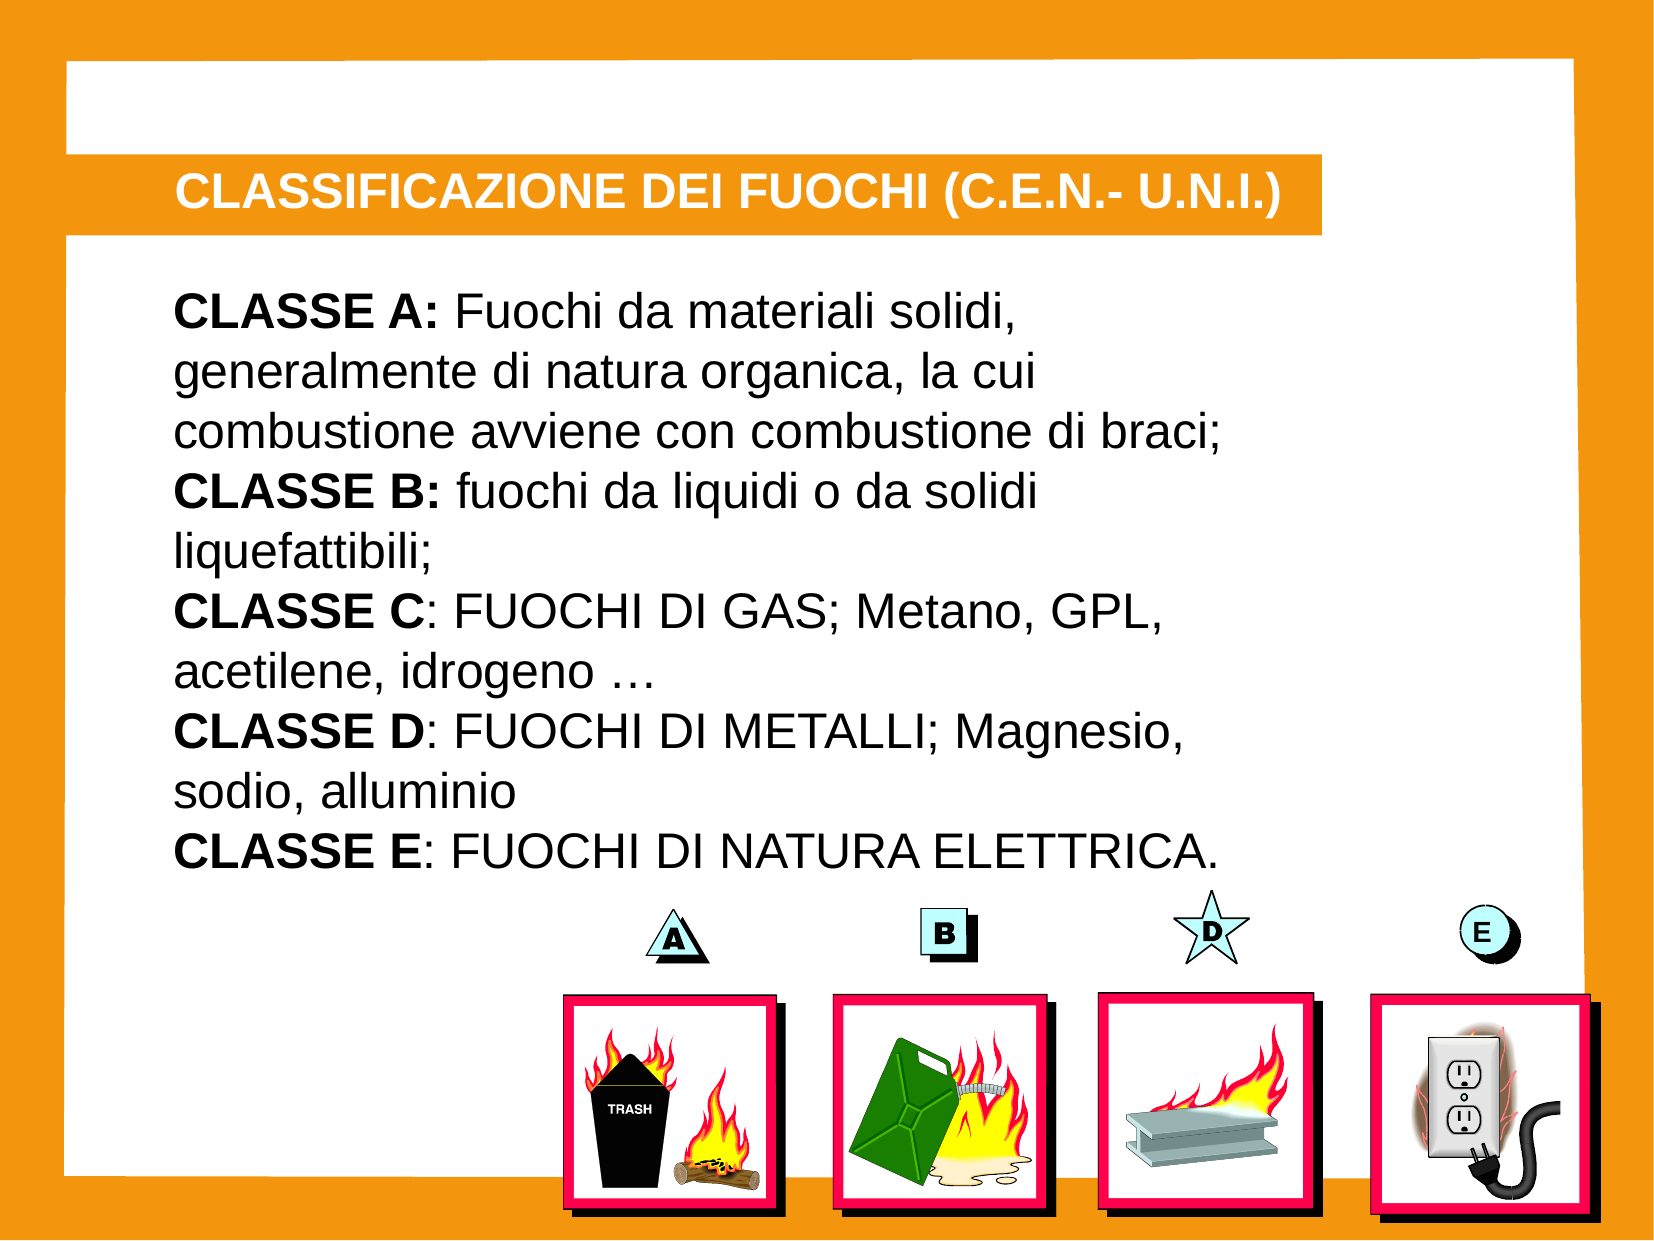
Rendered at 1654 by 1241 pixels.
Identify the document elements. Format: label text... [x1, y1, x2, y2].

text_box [1370, 904, 1600, 1223]
picture [1097, 889, 1323, 1217]
picture [562, 909, 786, 1217]
text_box [0, 0, 1654, 1241]
picture [832, 908, 1057, 1217]
text_box [1300, 153, 1323, 237]
text_box CLASSIFICAZIONE DEI FUOCHI (C.E.N.- U.N.I.) CLASSE A: Fuochi da materiali solidi, generalmente di natura organica, la cui combustione avviene con combustione di braci; CLASSE B: fuochi da liquidi o da solidi liquefattibili; CLASSE C: FUOCHI DI GAS; Metano, GPL, acetilene, idrogeno … CLASSE D: FUOCHI DI METALLI; Magnesio, sodio, alluminio CLASSE E: FUOCHI DI NATURA ELETTRICA. [65, 151, 1300, 947]
